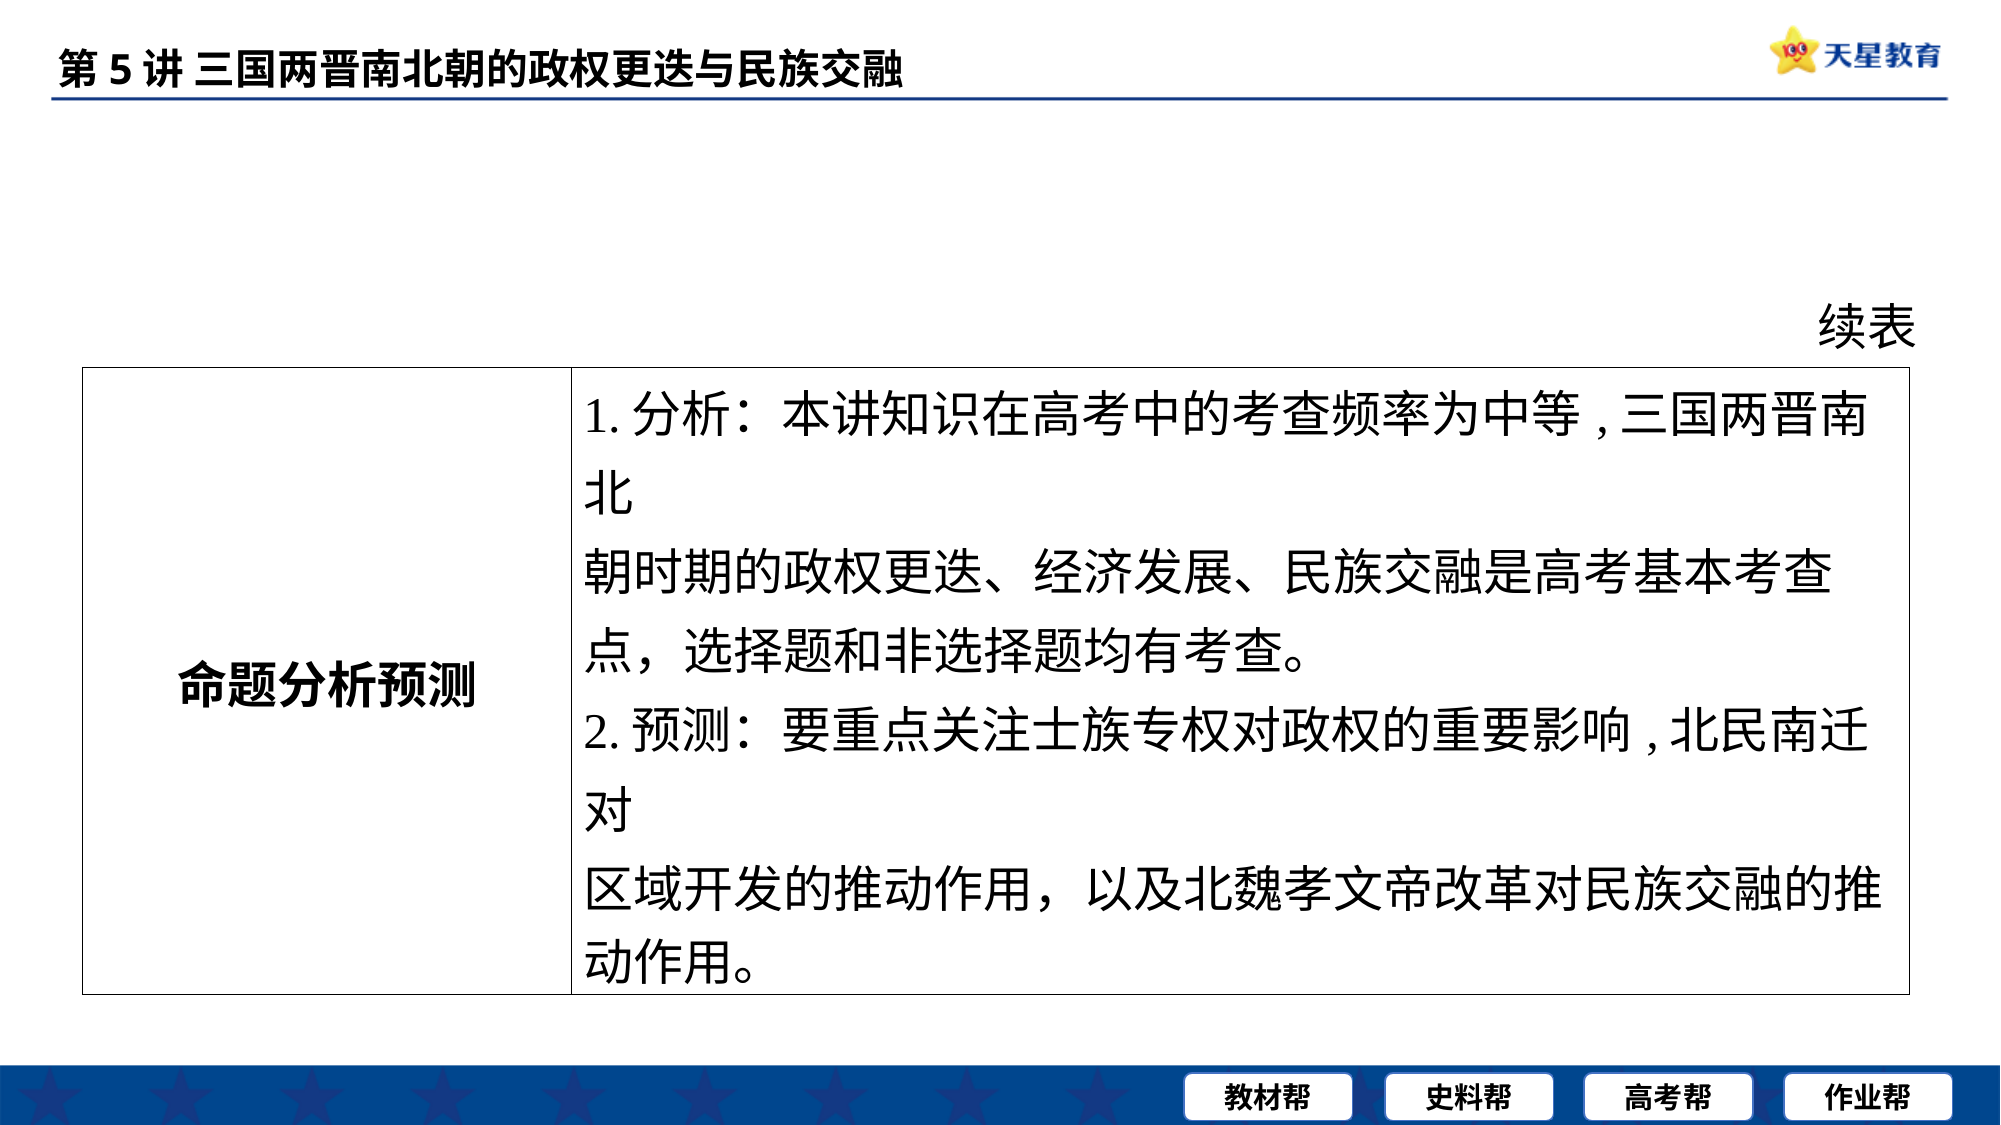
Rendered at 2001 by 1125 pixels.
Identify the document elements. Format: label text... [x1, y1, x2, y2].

text_box 续表 [82, 265, 1918, 355]
picture [0, 0, 2000, 1125]
table_header 命题分析预测 [83, 368, 571, 994]
table_header 1.分析：本讲知识在高考中的考查频率为中等,三国两晋南北 朝时期的政权更迭、经济发展、民族交融是高考基本考查 点，选择题和非选择题均有考查。 2.预测：要重点关注士族专权对政权的重要影响,北民南迁对 区域开发的推动作用，以及北魏孝文帝改革对民族交融的推 动作用。 [572, 368, 1909, 994]
